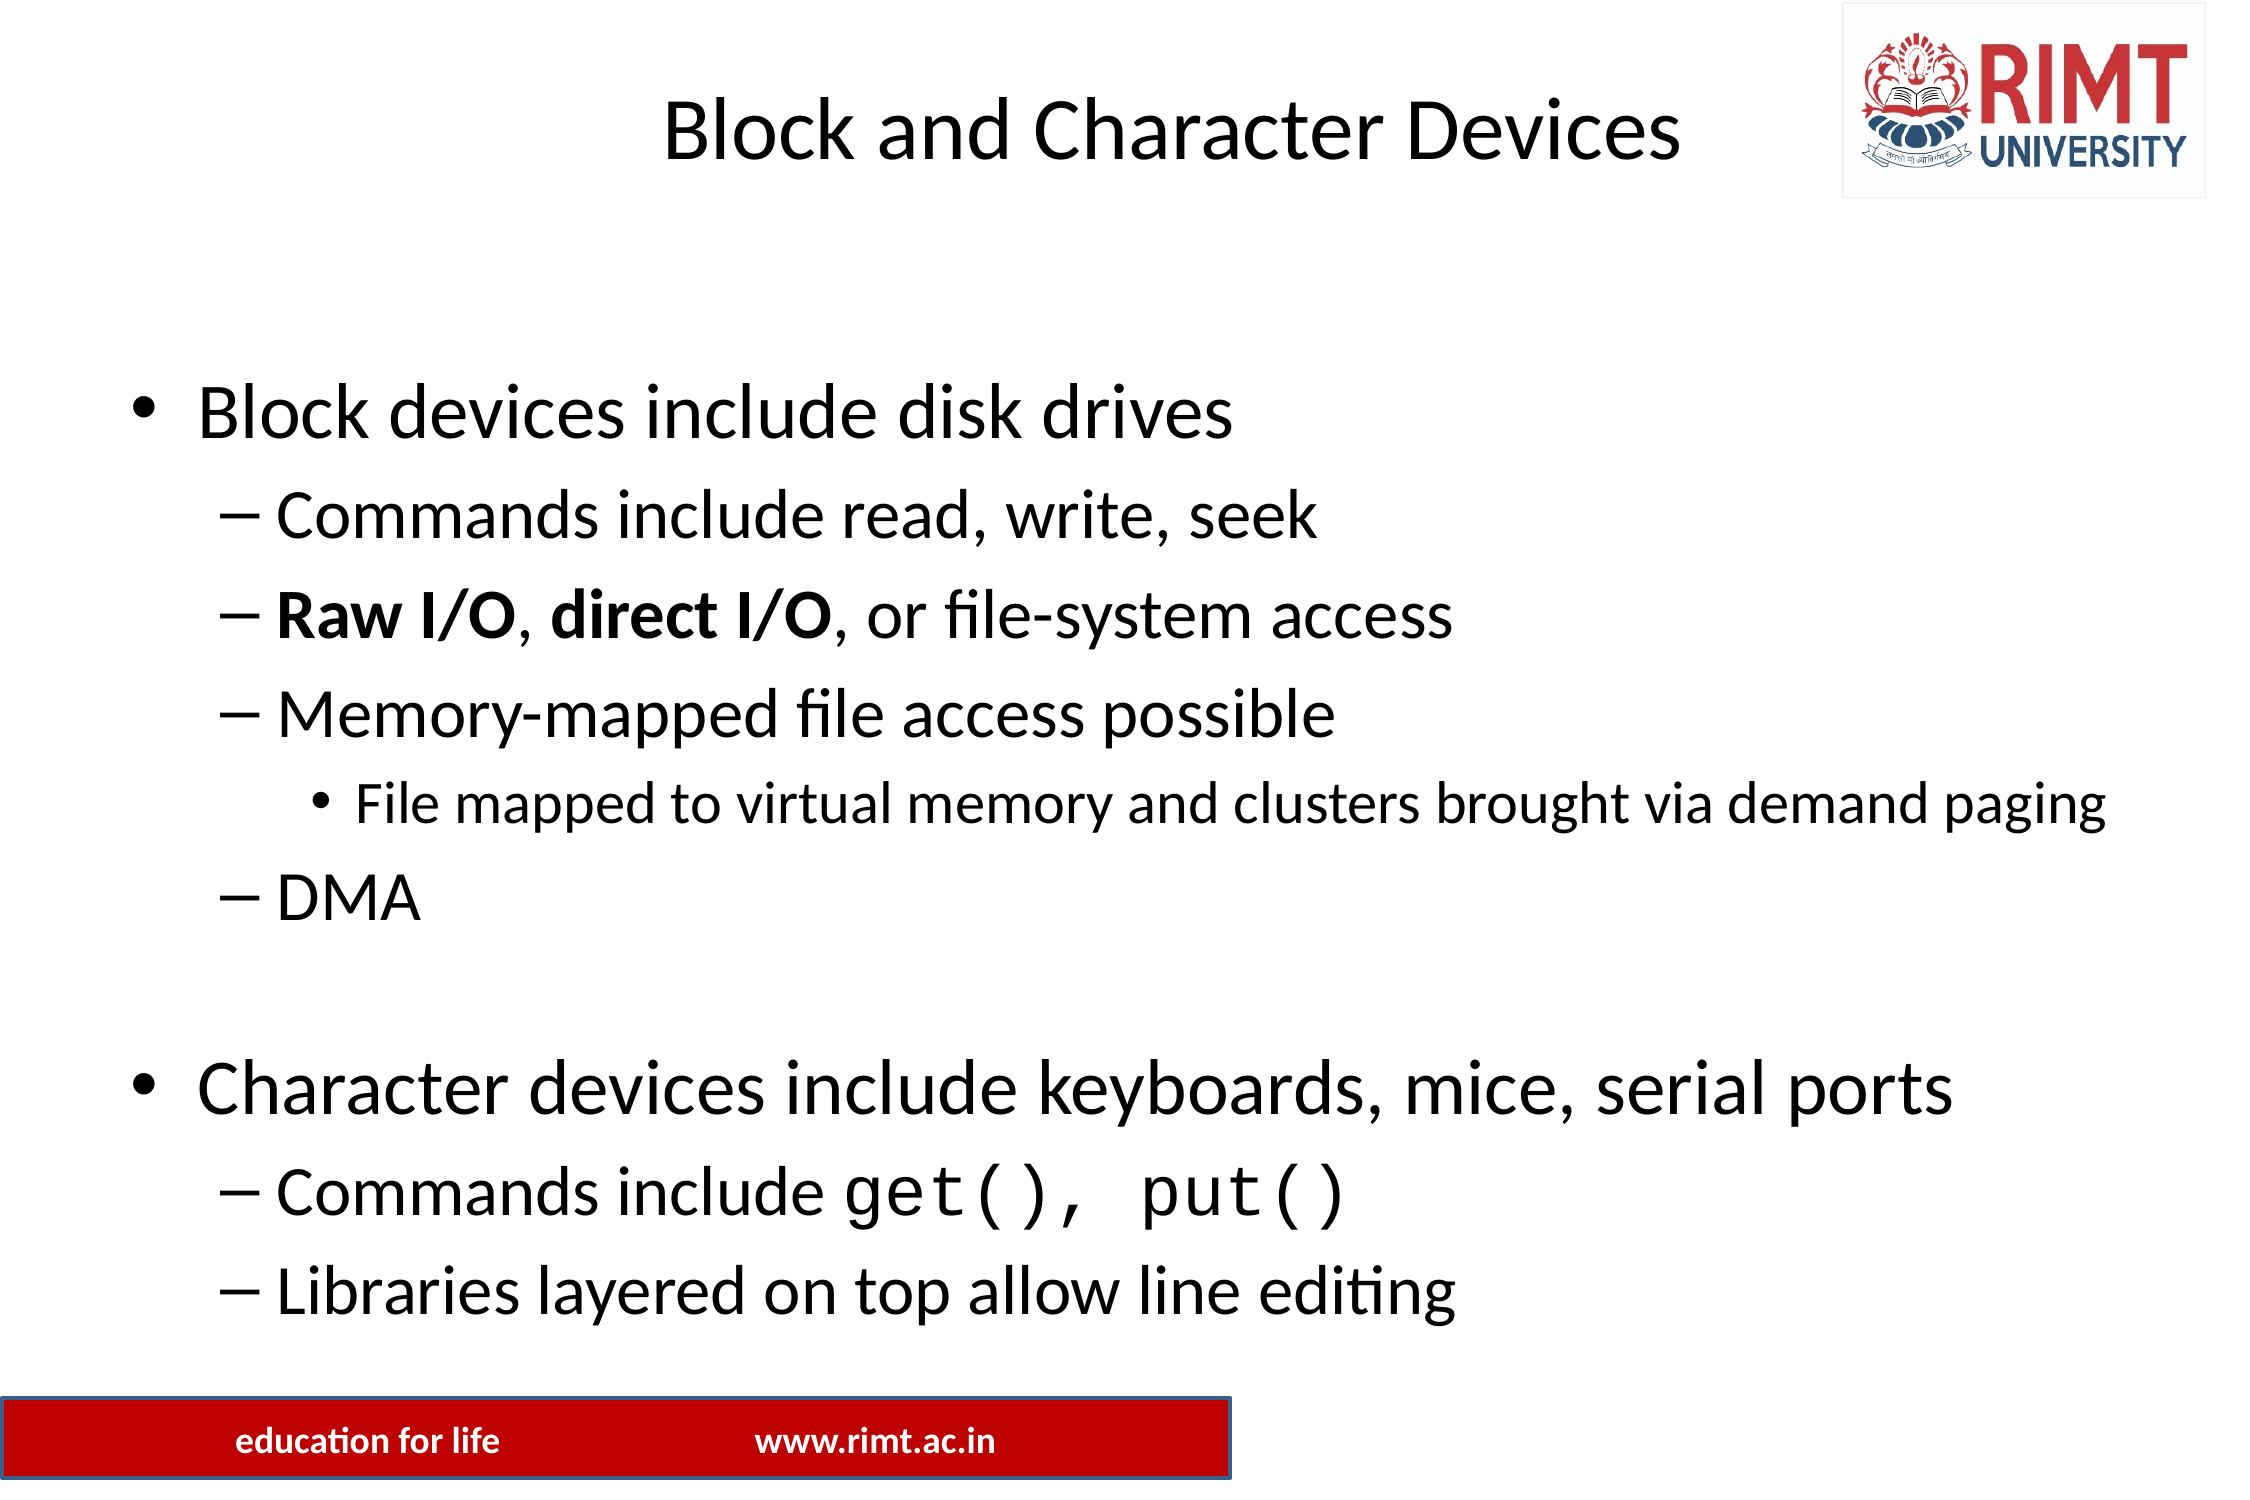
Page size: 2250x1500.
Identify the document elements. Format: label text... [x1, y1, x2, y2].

list Block devices include disk drives Commands include read, write, seek Raw I/O, direct I/O, or file-system access Memory-mapped file access possible File mapped to virtual memory and clusters brought via demand paging DMA Character devices include keyboards, mice, serial ports Commands include get(), put() Libraries layered on top allow line editing [112, 350, 2138, 1340]
text_box education for life www.rimt.ac.in [0, 1396, 1232, 1480]
picture [1841, 1, 2206, 199]
title Block and Character Devices [208, 60, 1836, 187]
